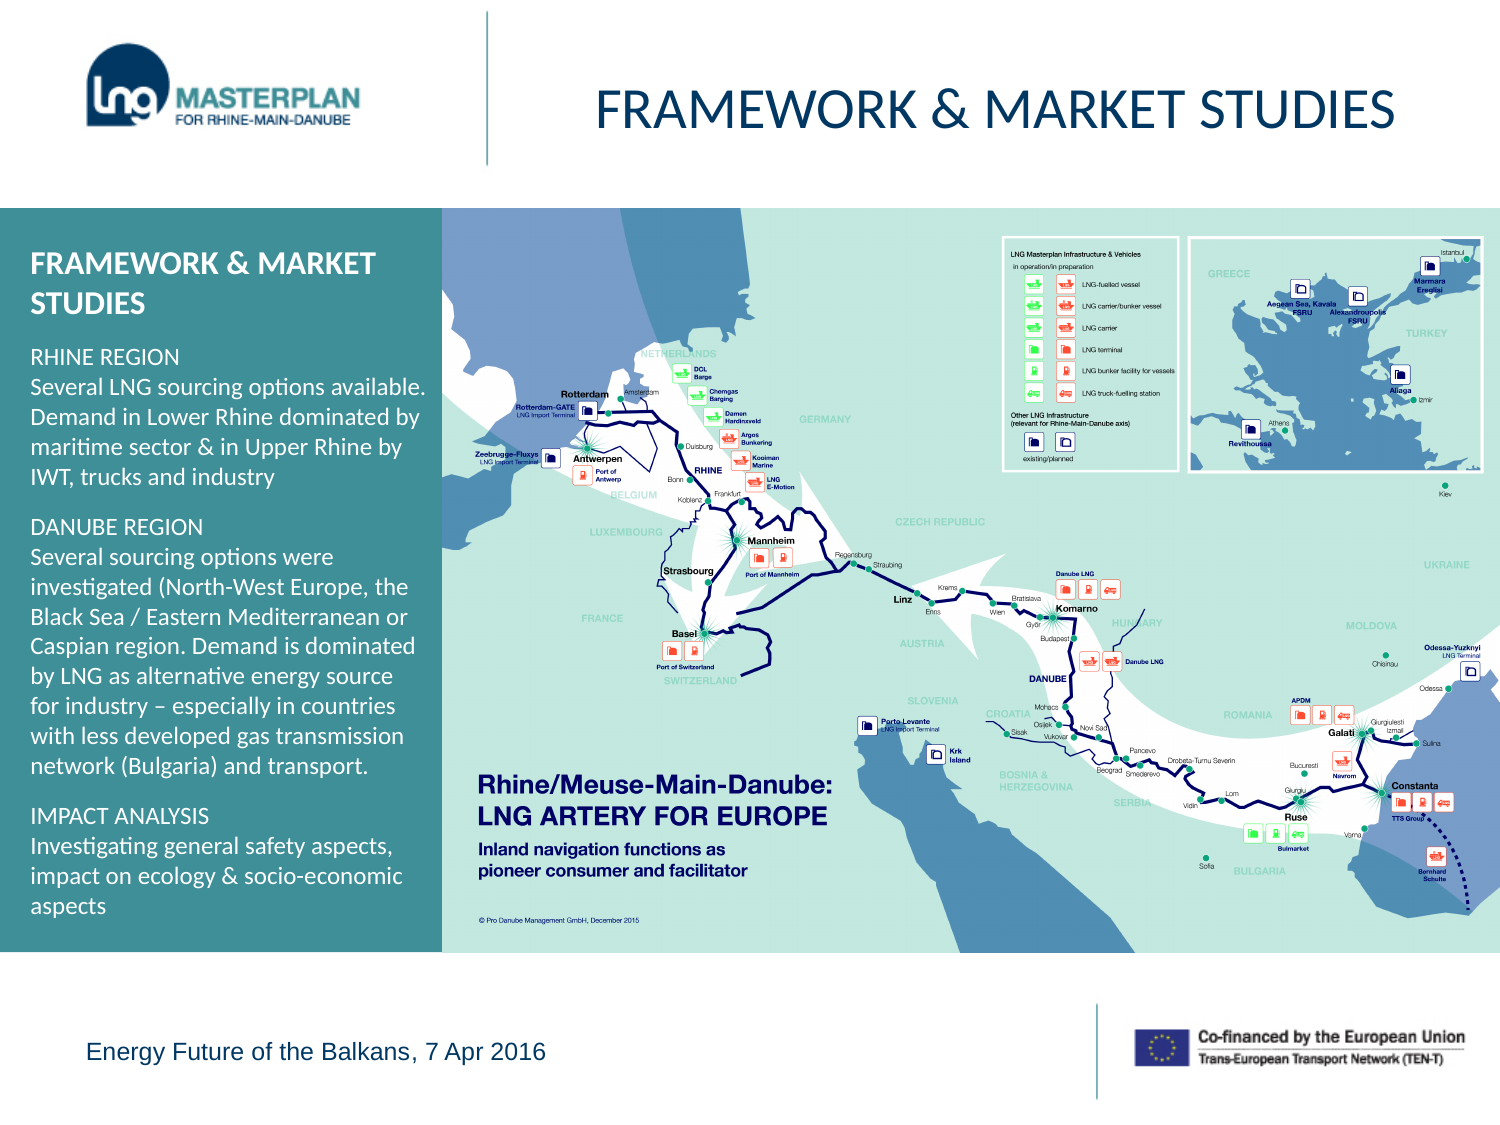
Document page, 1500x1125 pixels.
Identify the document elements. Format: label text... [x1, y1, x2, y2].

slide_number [70, 1003, 1028, 1098]
picture [0, 0, 1500, 1125]
title FRAMEWORK & MARKET Studies [572, 42, 1412, 169]
text_box FRAMEWORK & MARKET STUDIES RHINE REGION Several LNG sourcing options available. Demand in Lower Rhine dominated by maritime sector & in Upper Rhine by IWT, trucks and industry DANUBE REGION Several sourcing options were investigated (North-West Europe, the Black Sea / Eastern Mediterranean or Caspian region. Demand is dominated by LNG as alternative energy source for industry – especially in countries with less developed gas transmission network (Bulgaria) and transport. IMPACT ANALYSIS Investigating general safety aspects, impact on ecology & socio-economic aspects [0, 206, 443, 954]
